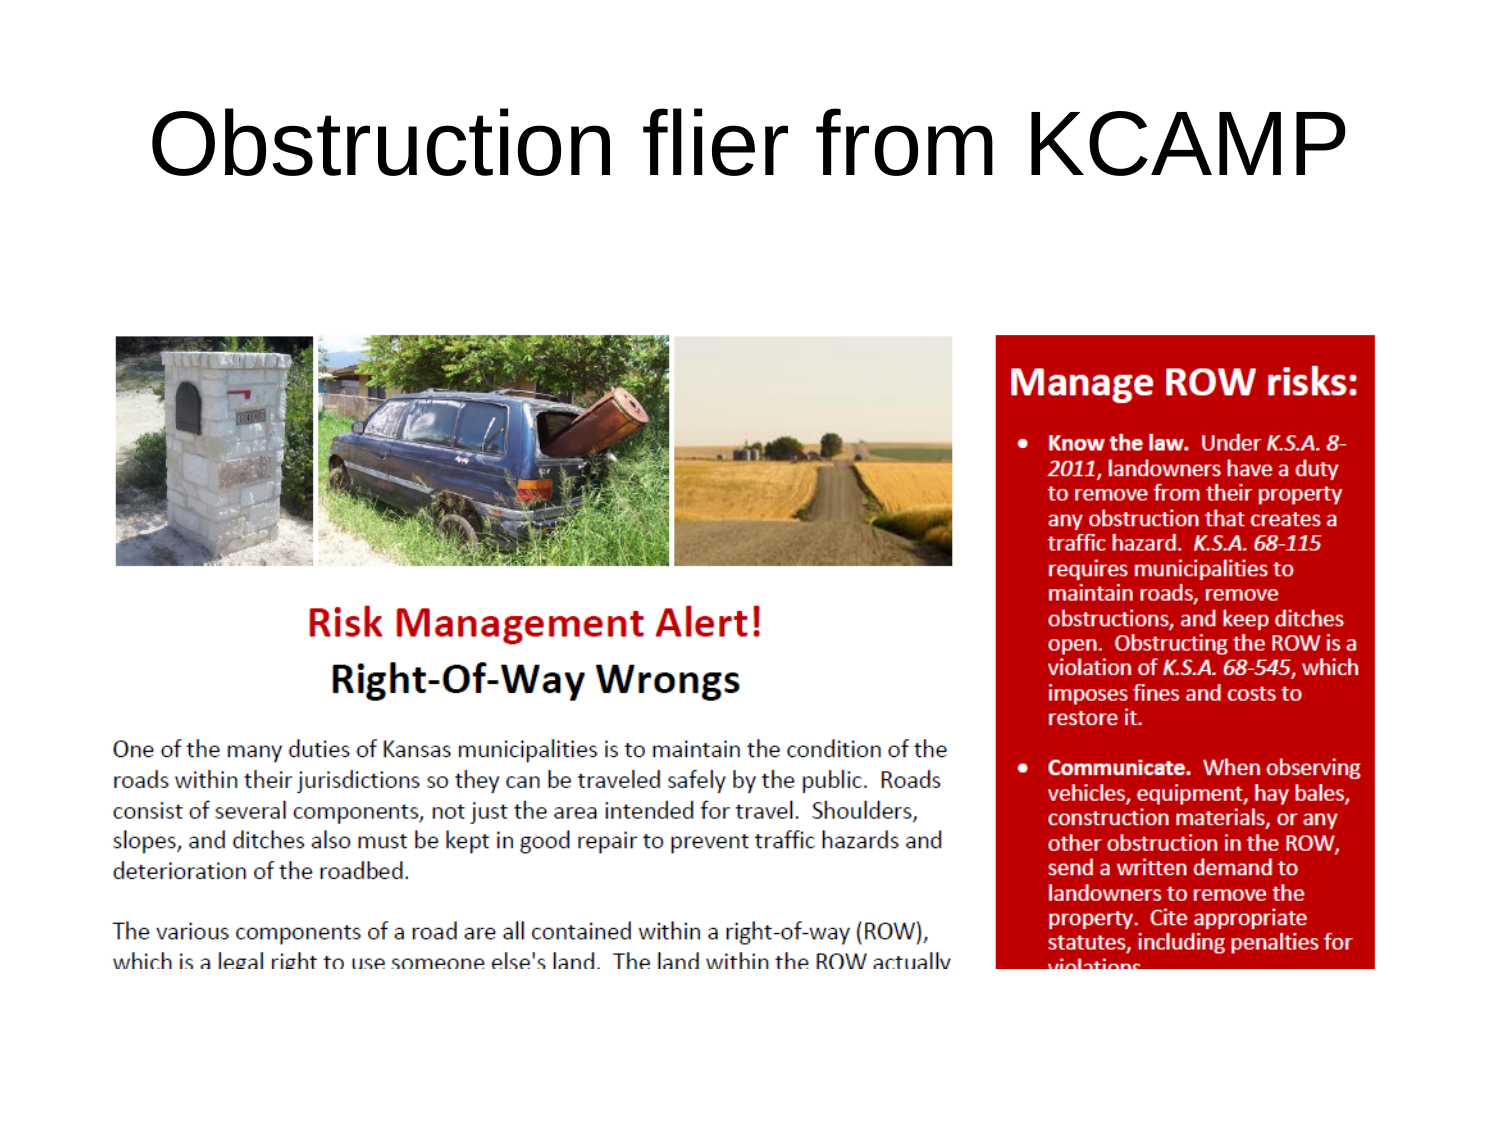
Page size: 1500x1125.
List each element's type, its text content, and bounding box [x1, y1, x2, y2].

title Obstruction flier from KCAMP [75, 45, 1425, 233]
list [74, 298, 1426, 969]
